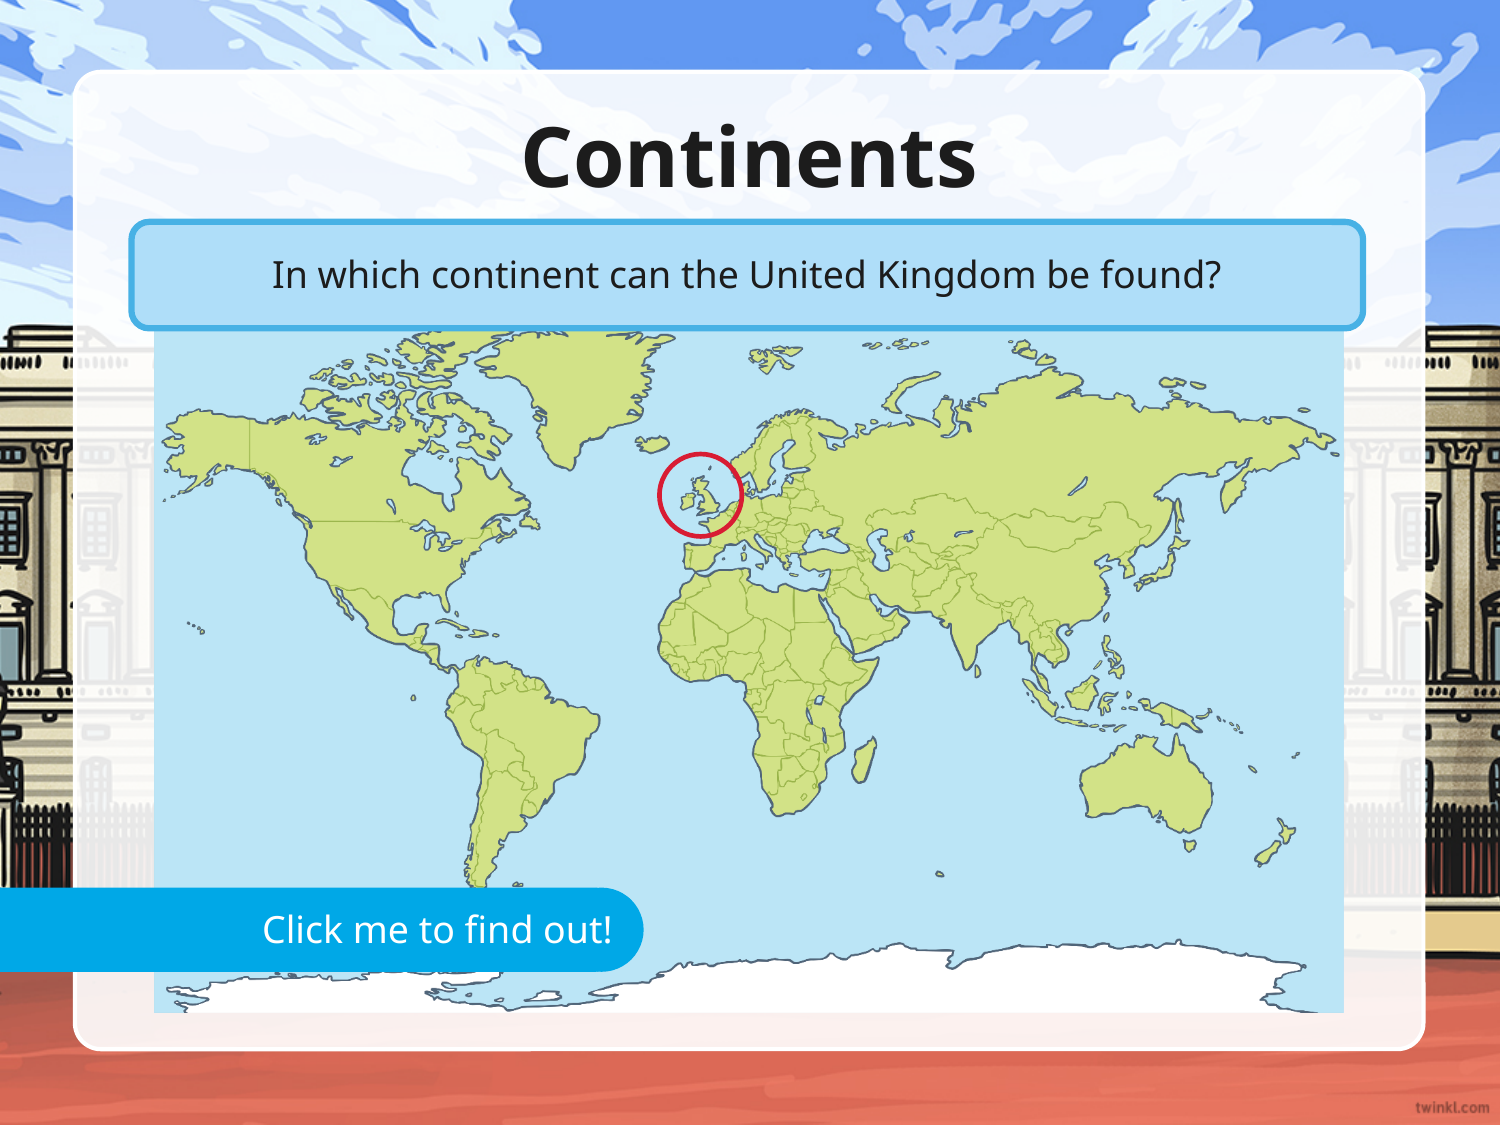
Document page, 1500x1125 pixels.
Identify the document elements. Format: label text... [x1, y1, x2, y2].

title Continents [73, 76, 1426, 244]
picture [0, 0, 1500, 1125]
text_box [0, 887, 644, 972]
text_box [131, 221, 1364, 329]
picture [154, 329, 1344, 1013]
